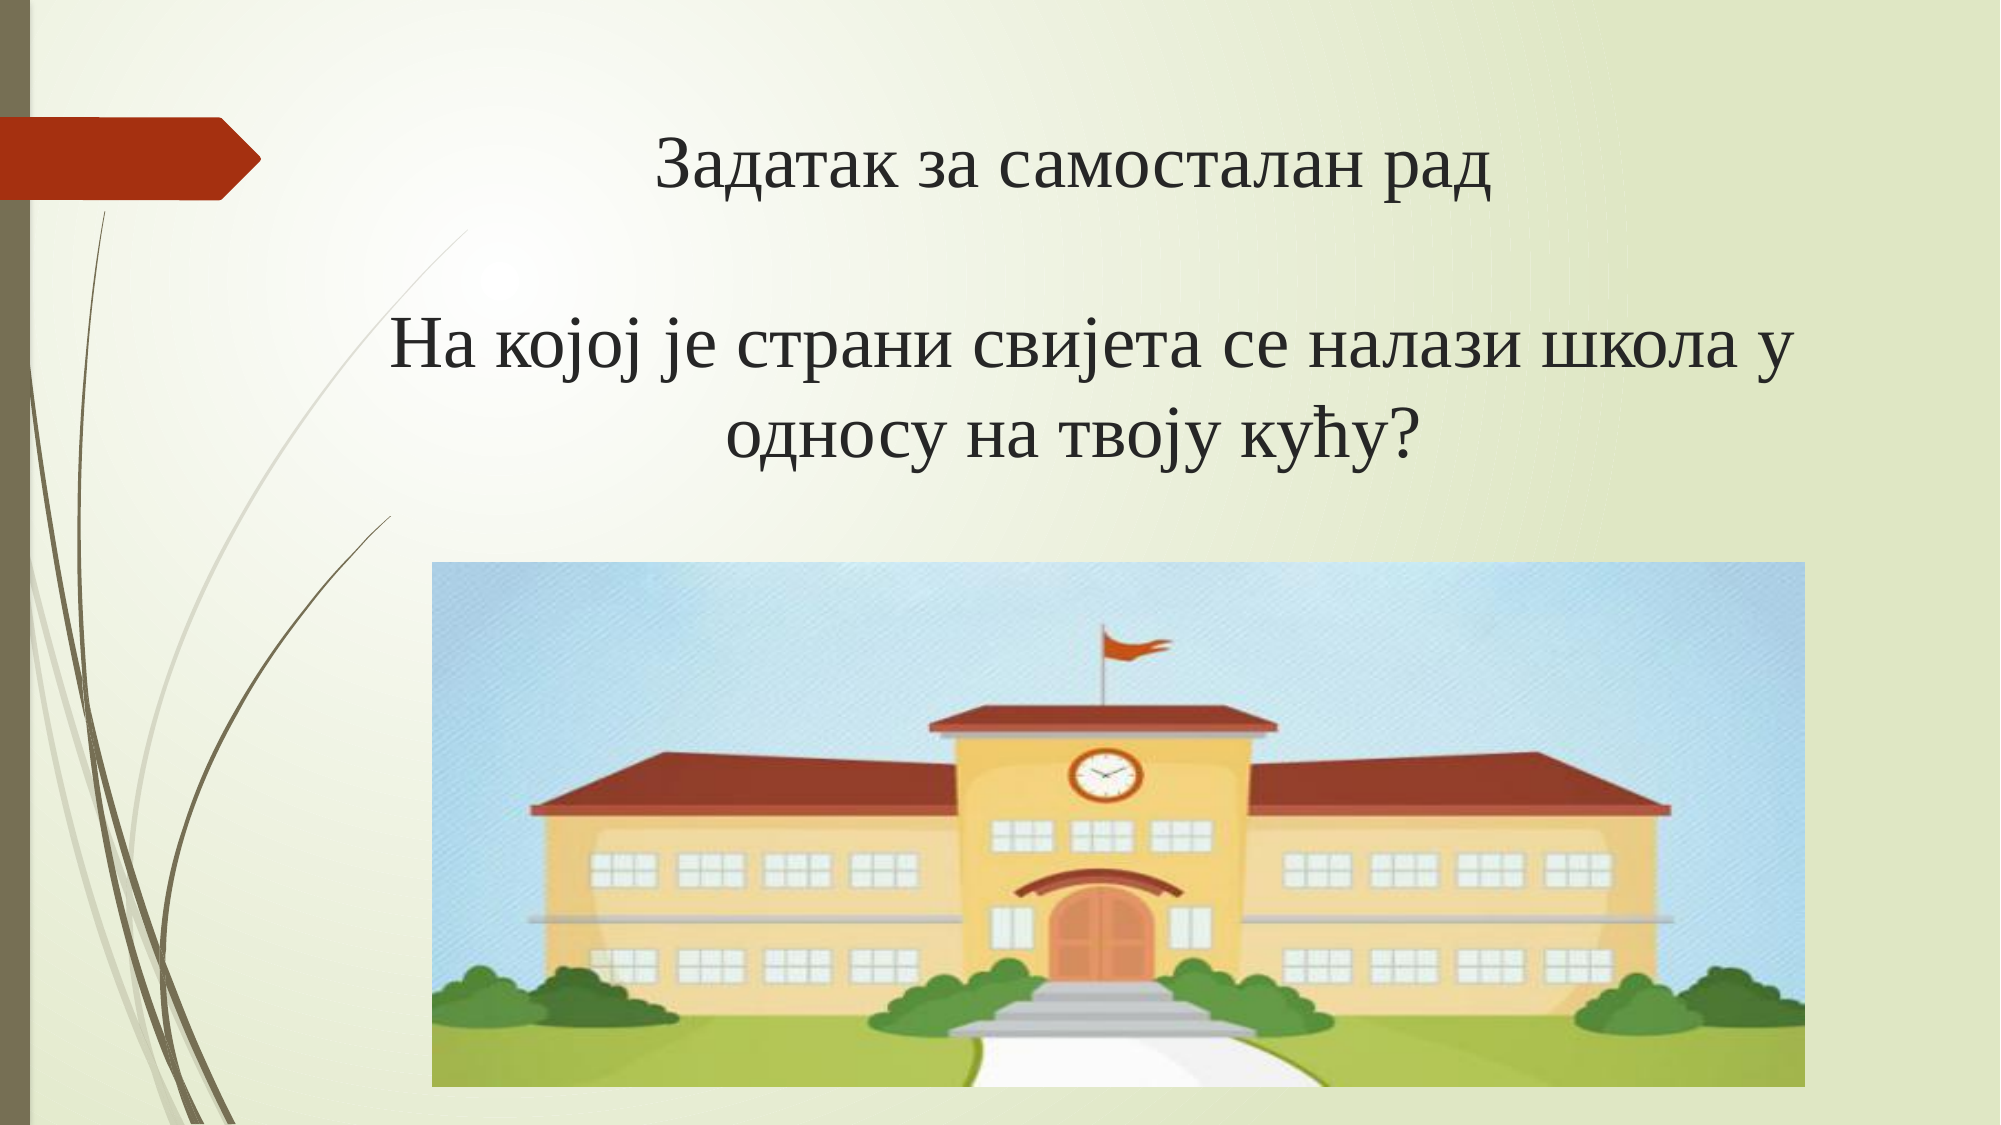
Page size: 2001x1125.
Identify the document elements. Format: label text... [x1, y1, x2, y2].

picture [432, 562, 1805, 1088]
title Задатак за самосталан рад На којој је страни свијета се налази школа у односу на твоју кућу? [302, 104, 1846, 707]
